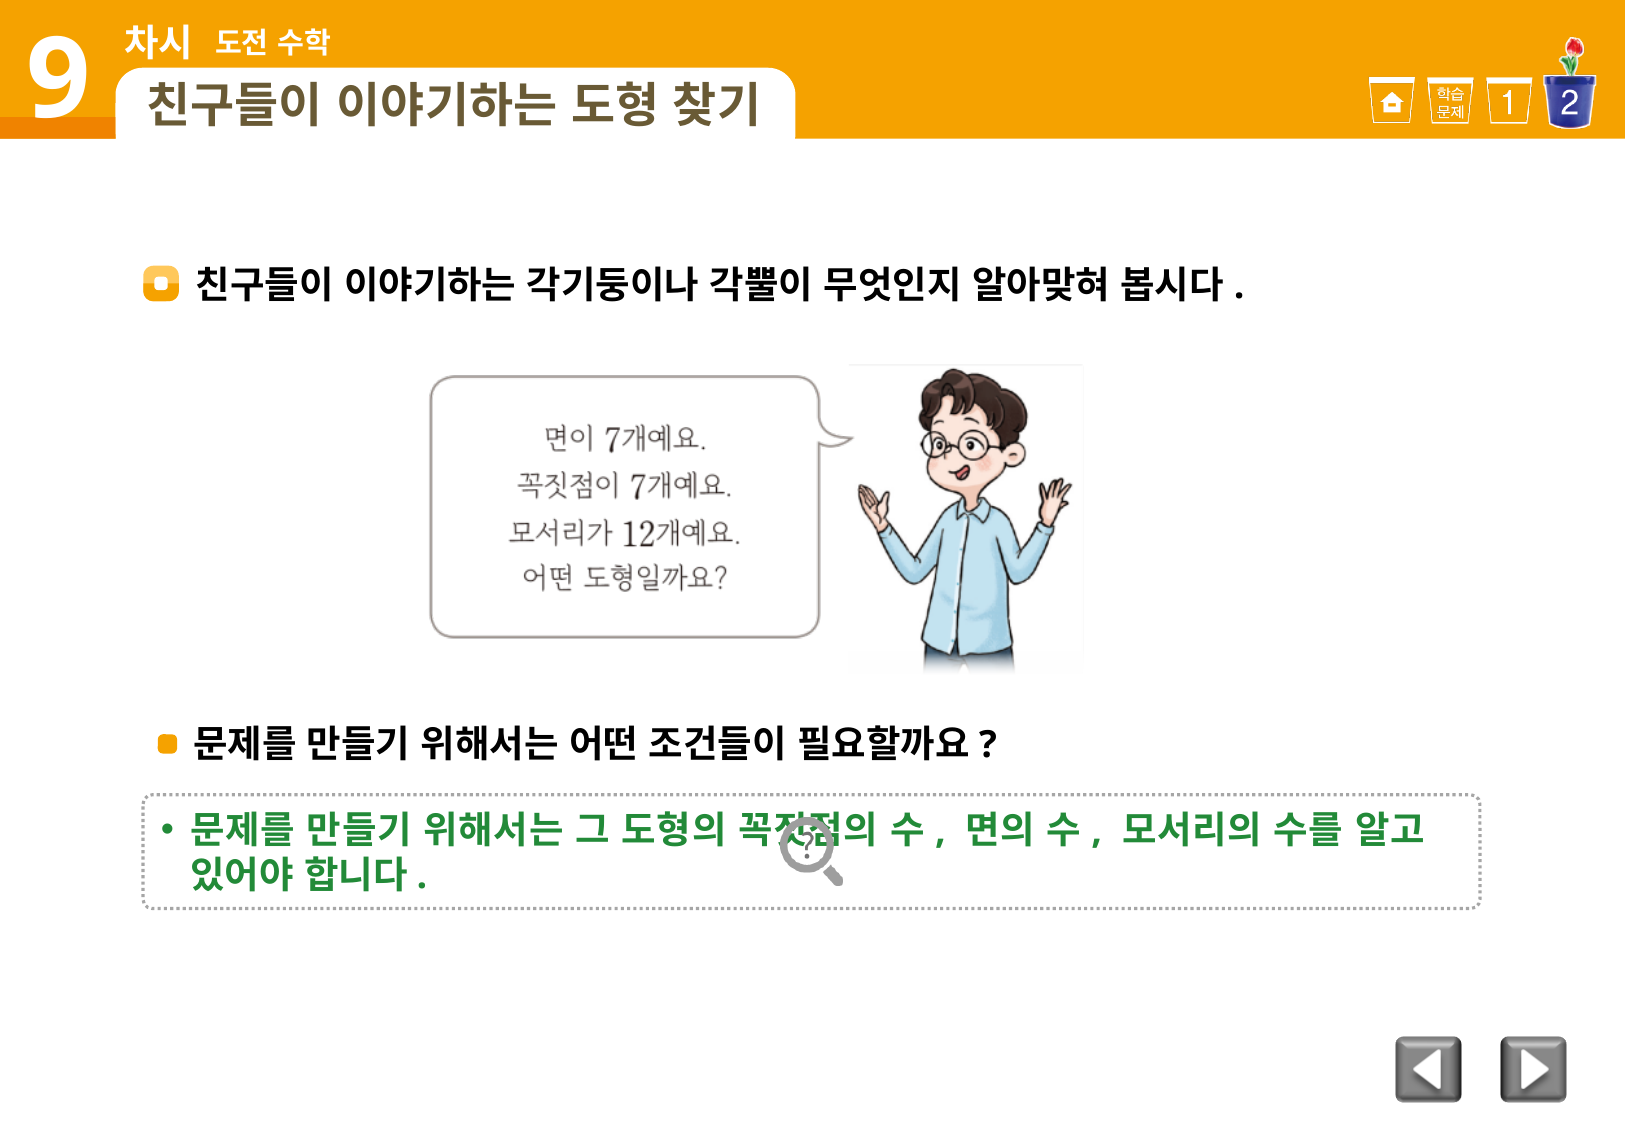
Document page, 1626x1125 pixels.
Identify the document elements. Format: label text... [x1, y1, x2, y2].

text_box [142, 253, 1497, 315]
picture [386, 346, 1116, 680]
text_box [142, 712, 1485, 909]
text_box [1363, 23, 1601, 150]
picture [1392, 1034, 1463, 1105]
picture [780, 817, 843, 887]
picture [1499, 1034, 1569, 1105]
text_box 친구들이 이야기하는 도형 찾기 [113, 67, 795, 140]
